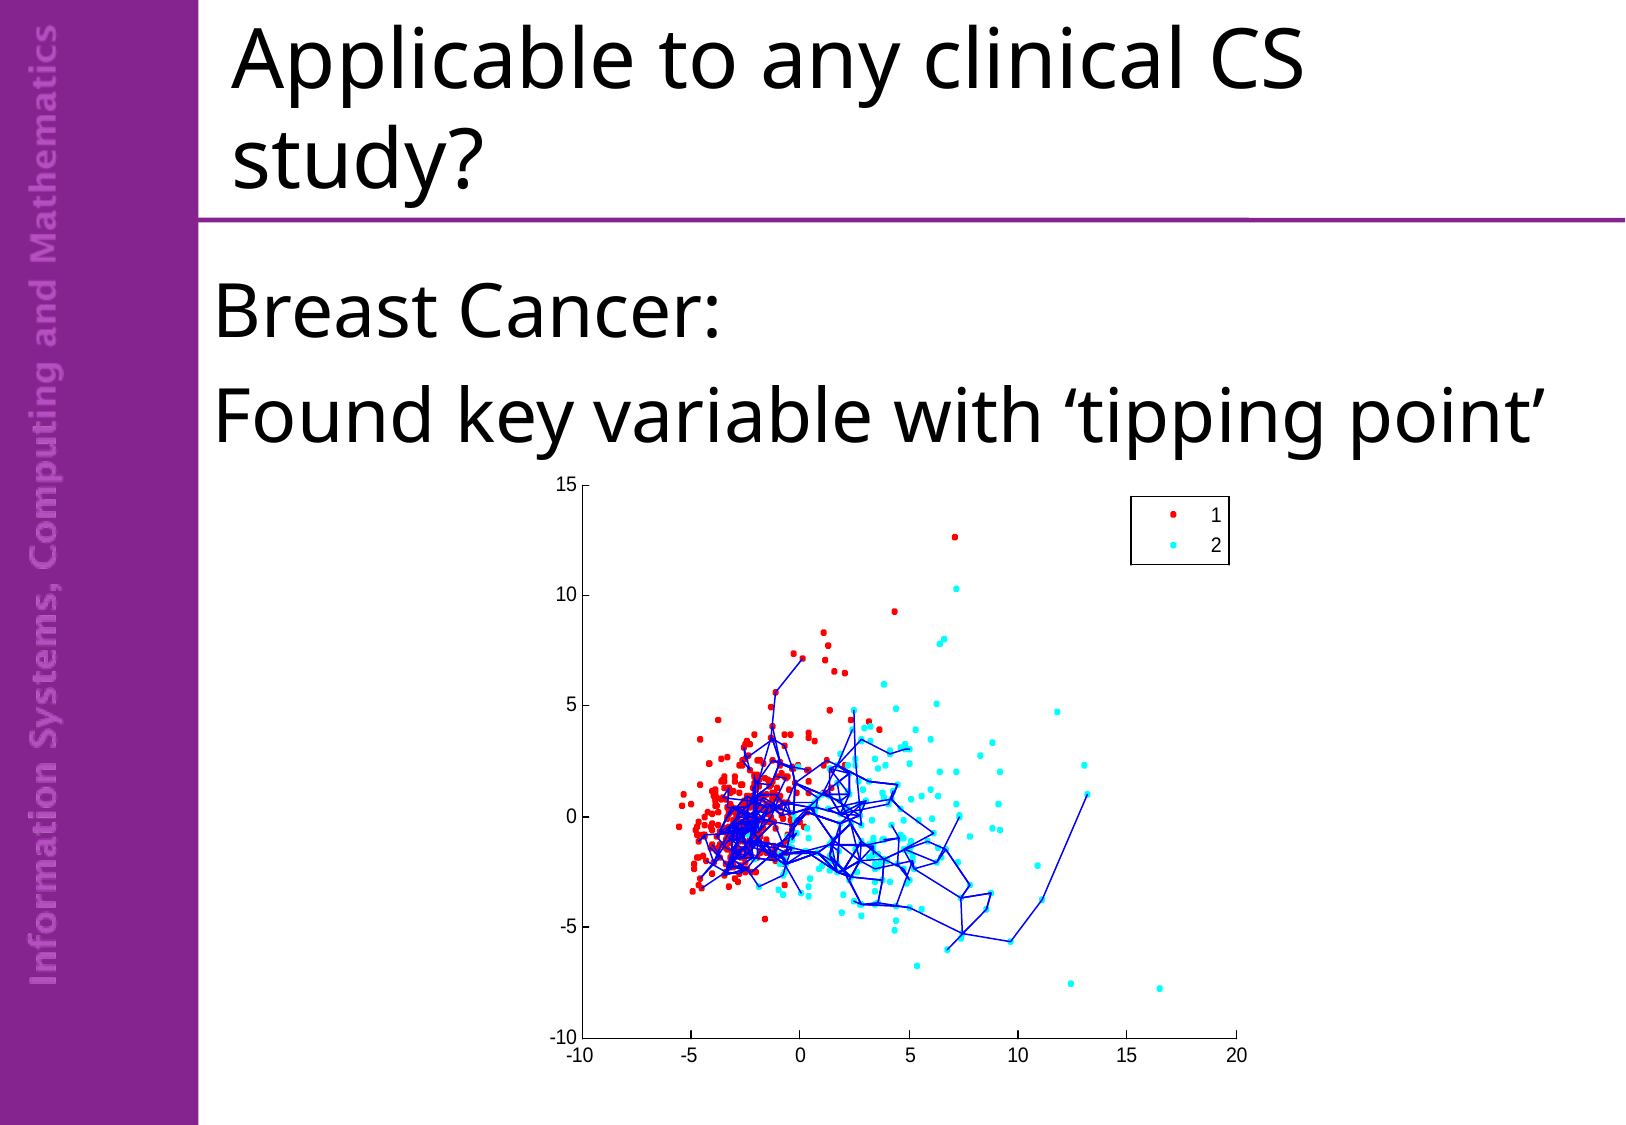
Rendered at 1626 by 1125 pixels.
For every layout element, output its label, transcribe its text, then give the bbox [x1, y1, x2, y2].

picture [472, 433, 1317, 1114]
title Applicable to any clinical CS study? [216, 24, 1590, 213]
text_box Breast Cancer: Found key variable with ‘tipping point’ [198, 255, 1586, 1047]
picture [6, 7, 85, 1000]
